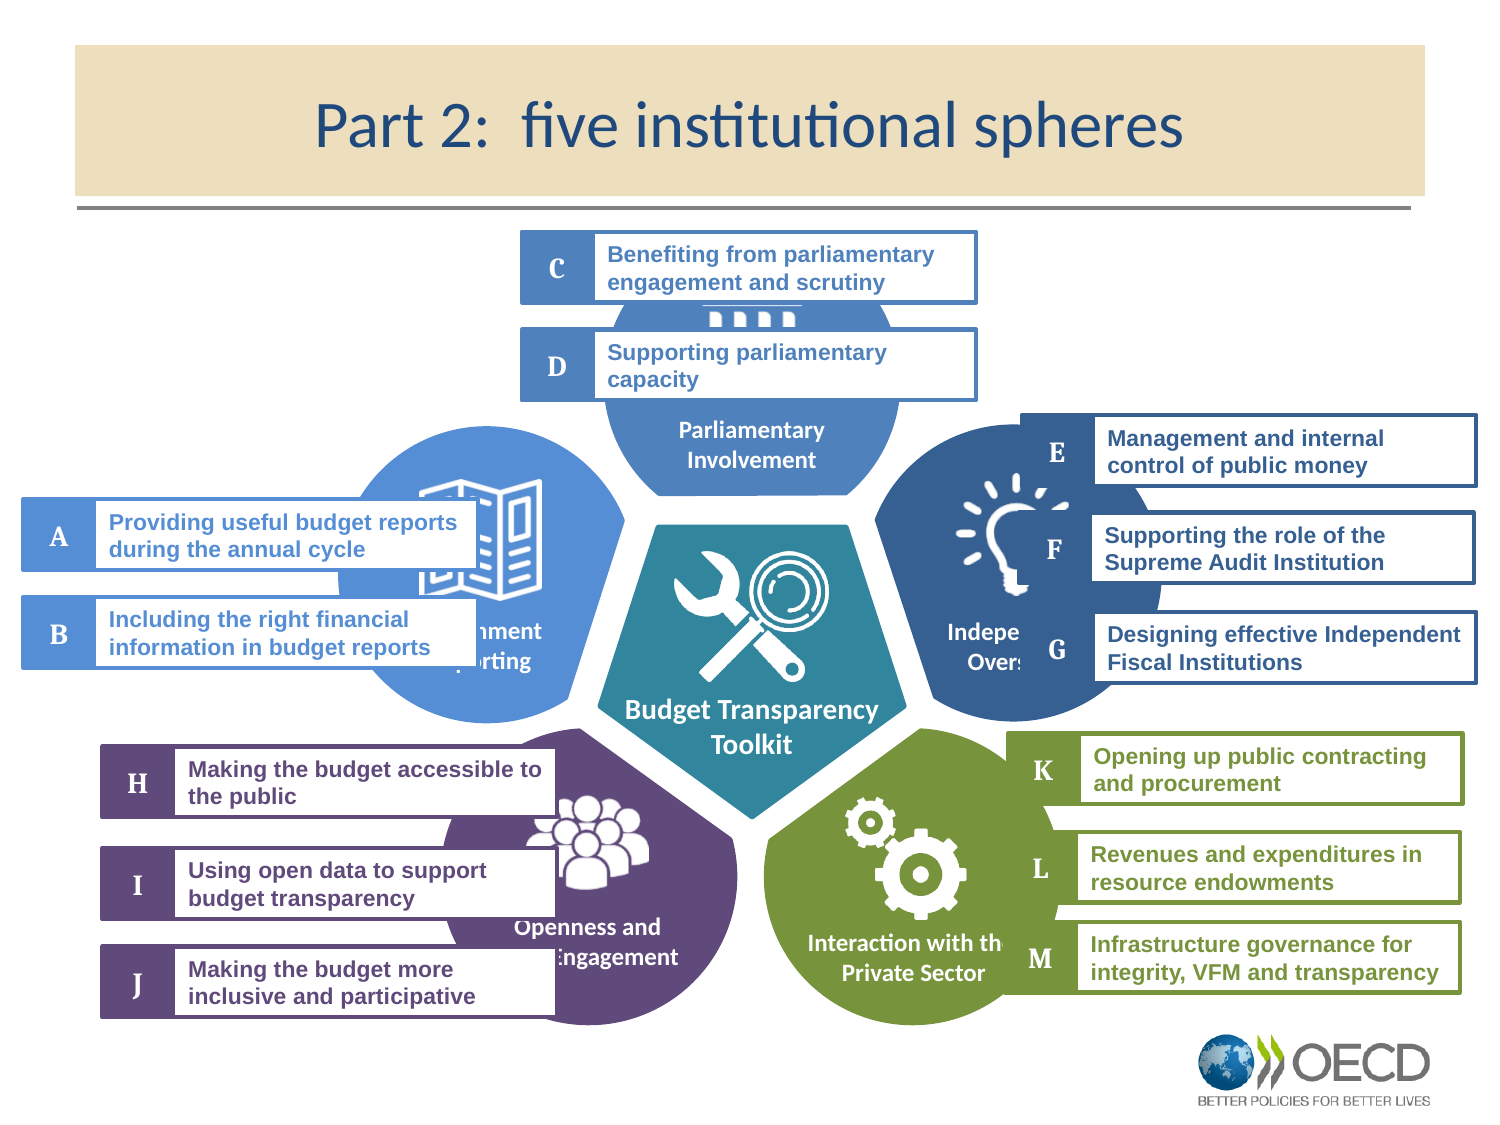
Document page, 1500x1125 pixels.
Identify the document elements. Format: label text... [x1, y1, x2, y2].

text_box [1007, 733, 1463, 805]
picture [1198, 1034, 1430, 1106]
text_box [23, 596, 479, 669]
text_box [1018, 512, 1474, 584]
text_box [1021, 414, 1477, 487]
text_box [339, 233, 1160, 1024]
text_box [521, 231, 977, 303]
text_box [1021, 611, 1477, 684]
title Part 2: five institutional spheres [75, 45, 1425, 197]
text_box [102, 746, 558, 818]
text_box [1004, 921, 1460, 993]
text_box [1004, 831, 1460, 903]
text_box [521, 329, 977, 401]
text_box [102, 946, 558, 1018]
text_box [102, 847, 558, 920]
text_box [23, 498, 479, 571]
